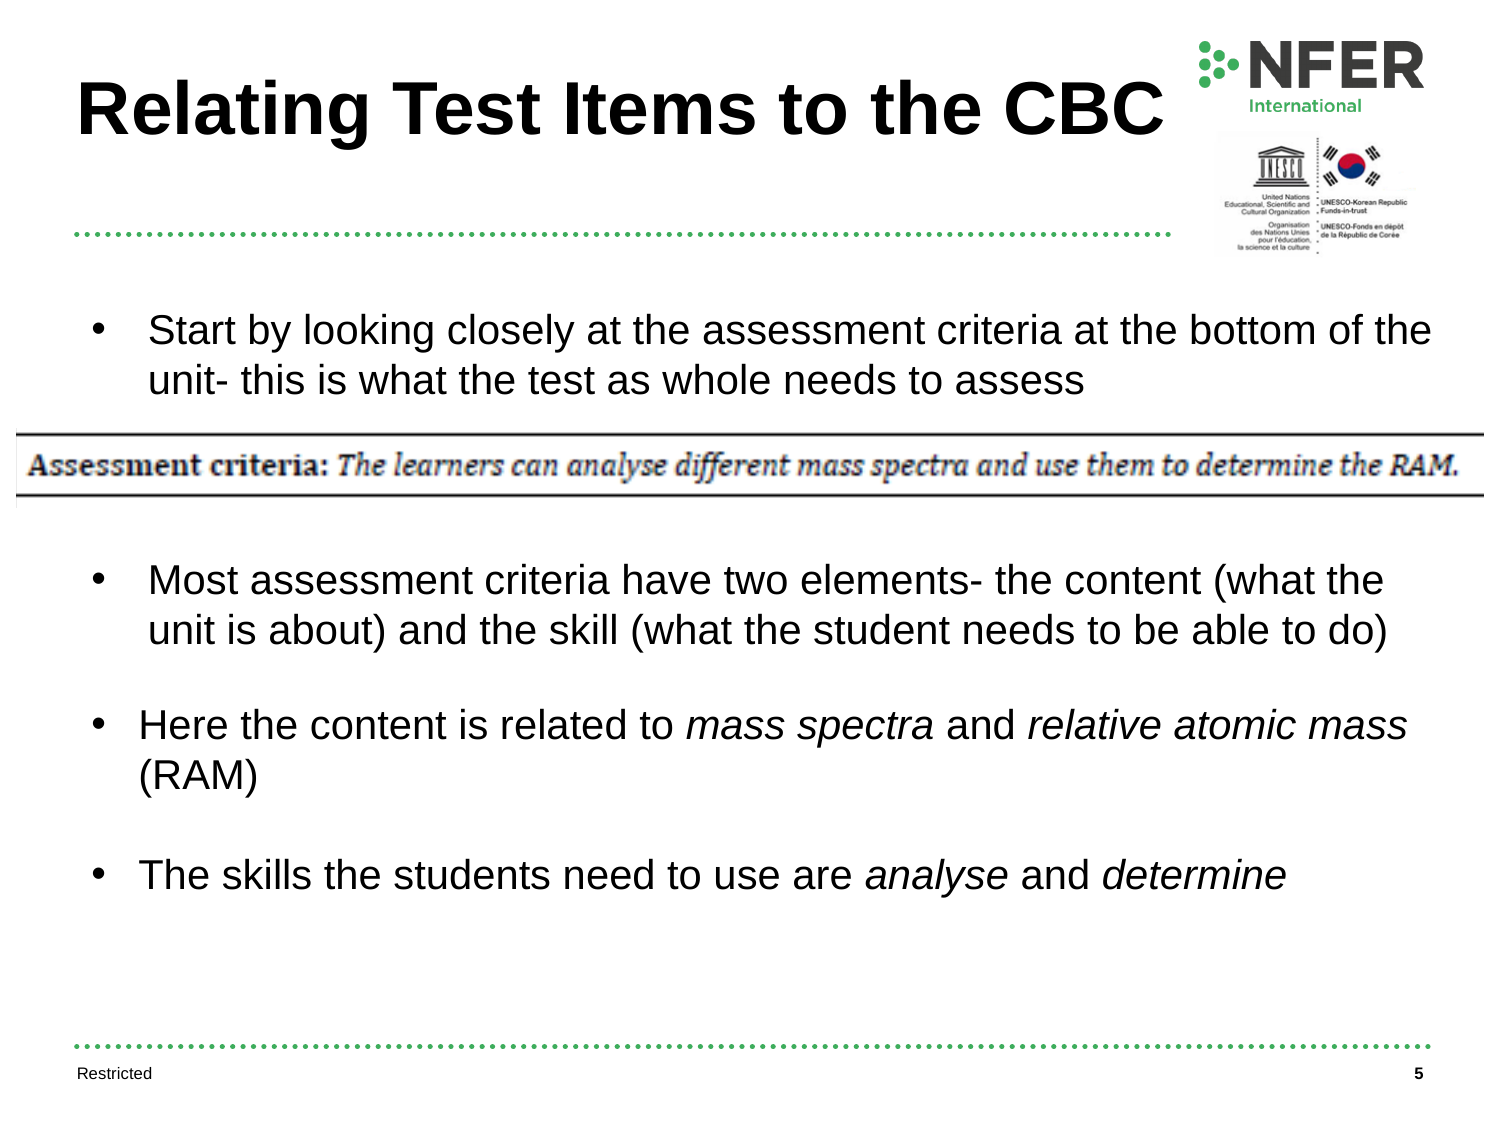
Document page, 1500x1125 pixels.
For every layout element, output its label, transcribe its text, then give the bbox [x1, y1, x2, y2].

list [16, 428, 1484, 508]
slide_number 5 [1340, 1062, 1424, 1105]
picture [1199, 41, 1424, 112]
title Relating Test Items to the CBC [76, 76, 1171, 225]
text_box Start by looking closely at the assessment criteria at the bottom of the unit- this is what the test as whole needs to assess Most assessment criteria have two elements- the content (what the unit is about) and the skill (what the student needs to be able to do) Here the content is related to mass spectra and relative atomic mass (RAM) The skills the students need to use are analyse and determine [76, 508, 1463, 996]
picture [1207, 131, 1416, 263]
text_box Start by looking closely at the assessment criteria at the bottom of the unit- this is what the test as whole needs to assess Most assessment criteria have two elements- the content (what the unit is about) and the skill (what the student needs to be able to do) Here the content is related to mass spectra and relative atomic mass (RAM) The skills the students need to use are analyse and determine [76, 295, 1463, 428]
footer Restricted [76, 1062, 977, 1105]
